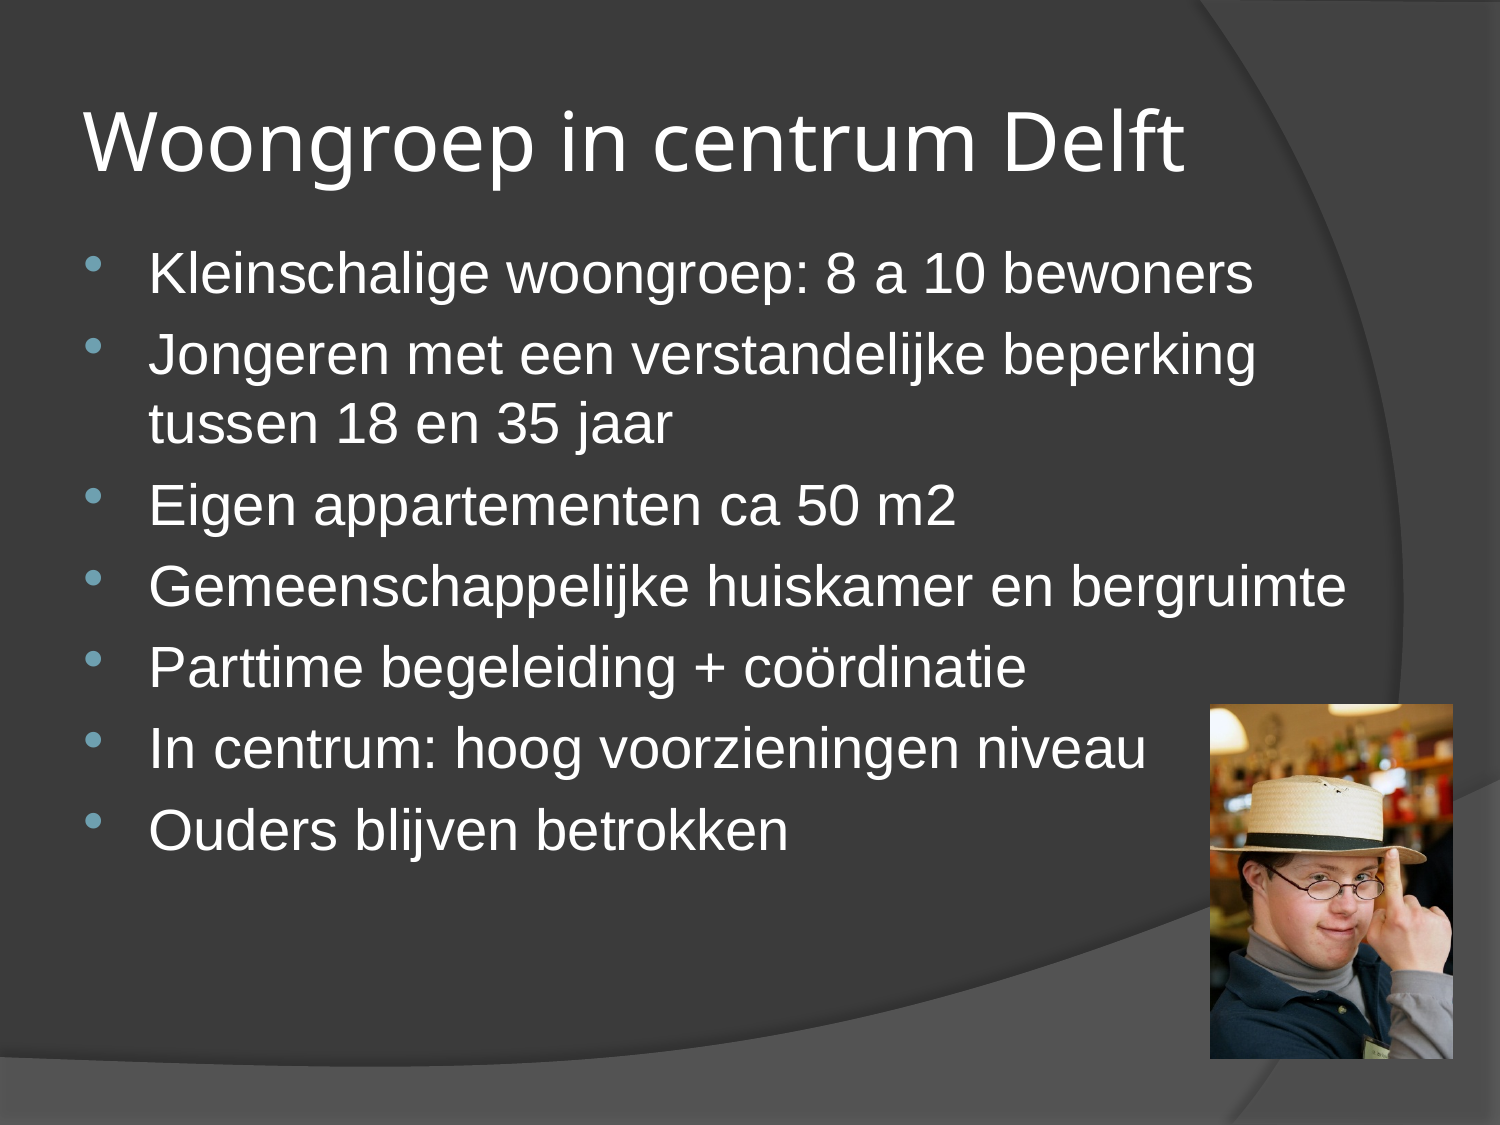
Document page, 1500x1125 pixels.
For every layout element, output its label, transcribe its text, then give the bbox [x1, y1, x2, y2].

picture [1210, 703, 1453, 1059]
title Woongroep in centrum Delft [75, 45, 1300, 227]
list Kleinschalige woongroep: 8 a 10 bewoners Jongeren met een verstandelijke beperking tussen 18 en 35 jaar Eigen appartementen ca 50 m2 Gemeenschappelijke huiskamer en bergruimte Parttime begeleiding + coördinatie In centrum: hoog voorzieningen niveau Ouders blijven betrokken [64, 227, 1377, 899]
